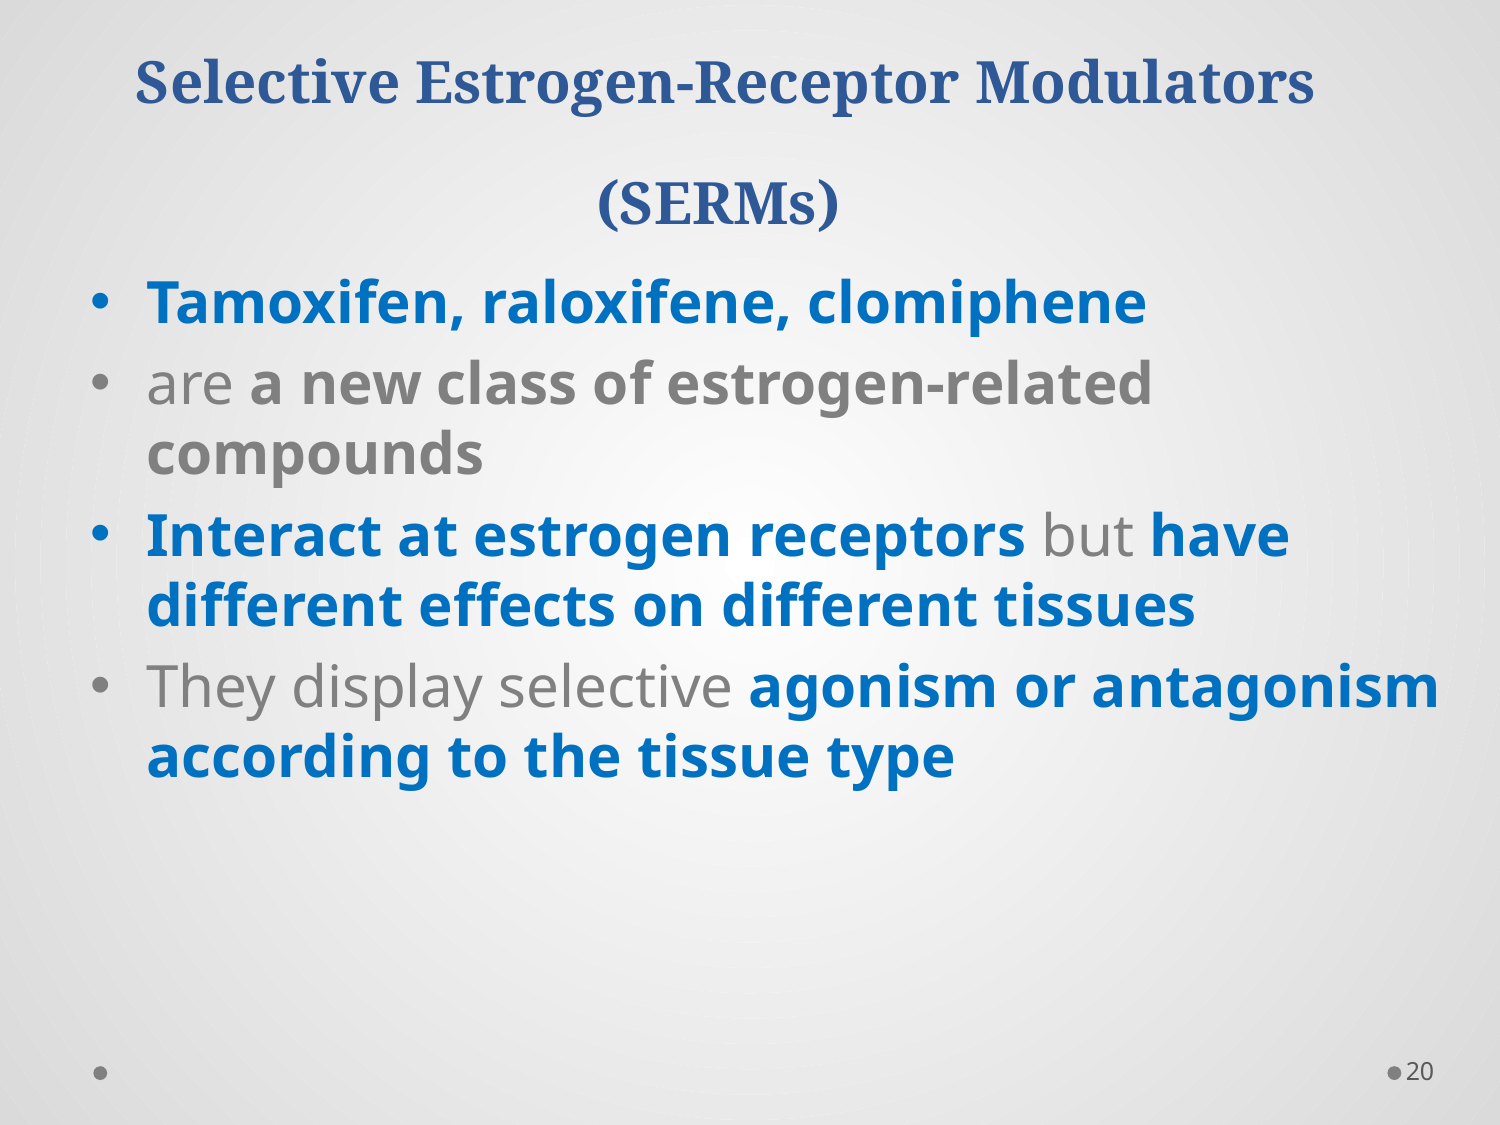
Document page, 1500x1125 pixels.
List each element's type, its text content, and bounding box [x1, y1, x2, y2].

list Tamoxifen, raloxifene, clomiphene are a new class of estrogen-related compounds Interact at estrogen receptors but have different effects on different tissues They display selective agonism or antagonism according to the tissue type [75, 175, 1500, 950]
slide_number 20 [1401, 1042, 1494, 1103]
title Selective Estrogen-Receptor Modulators (SERMs) [64, 42, 1388, 244]
